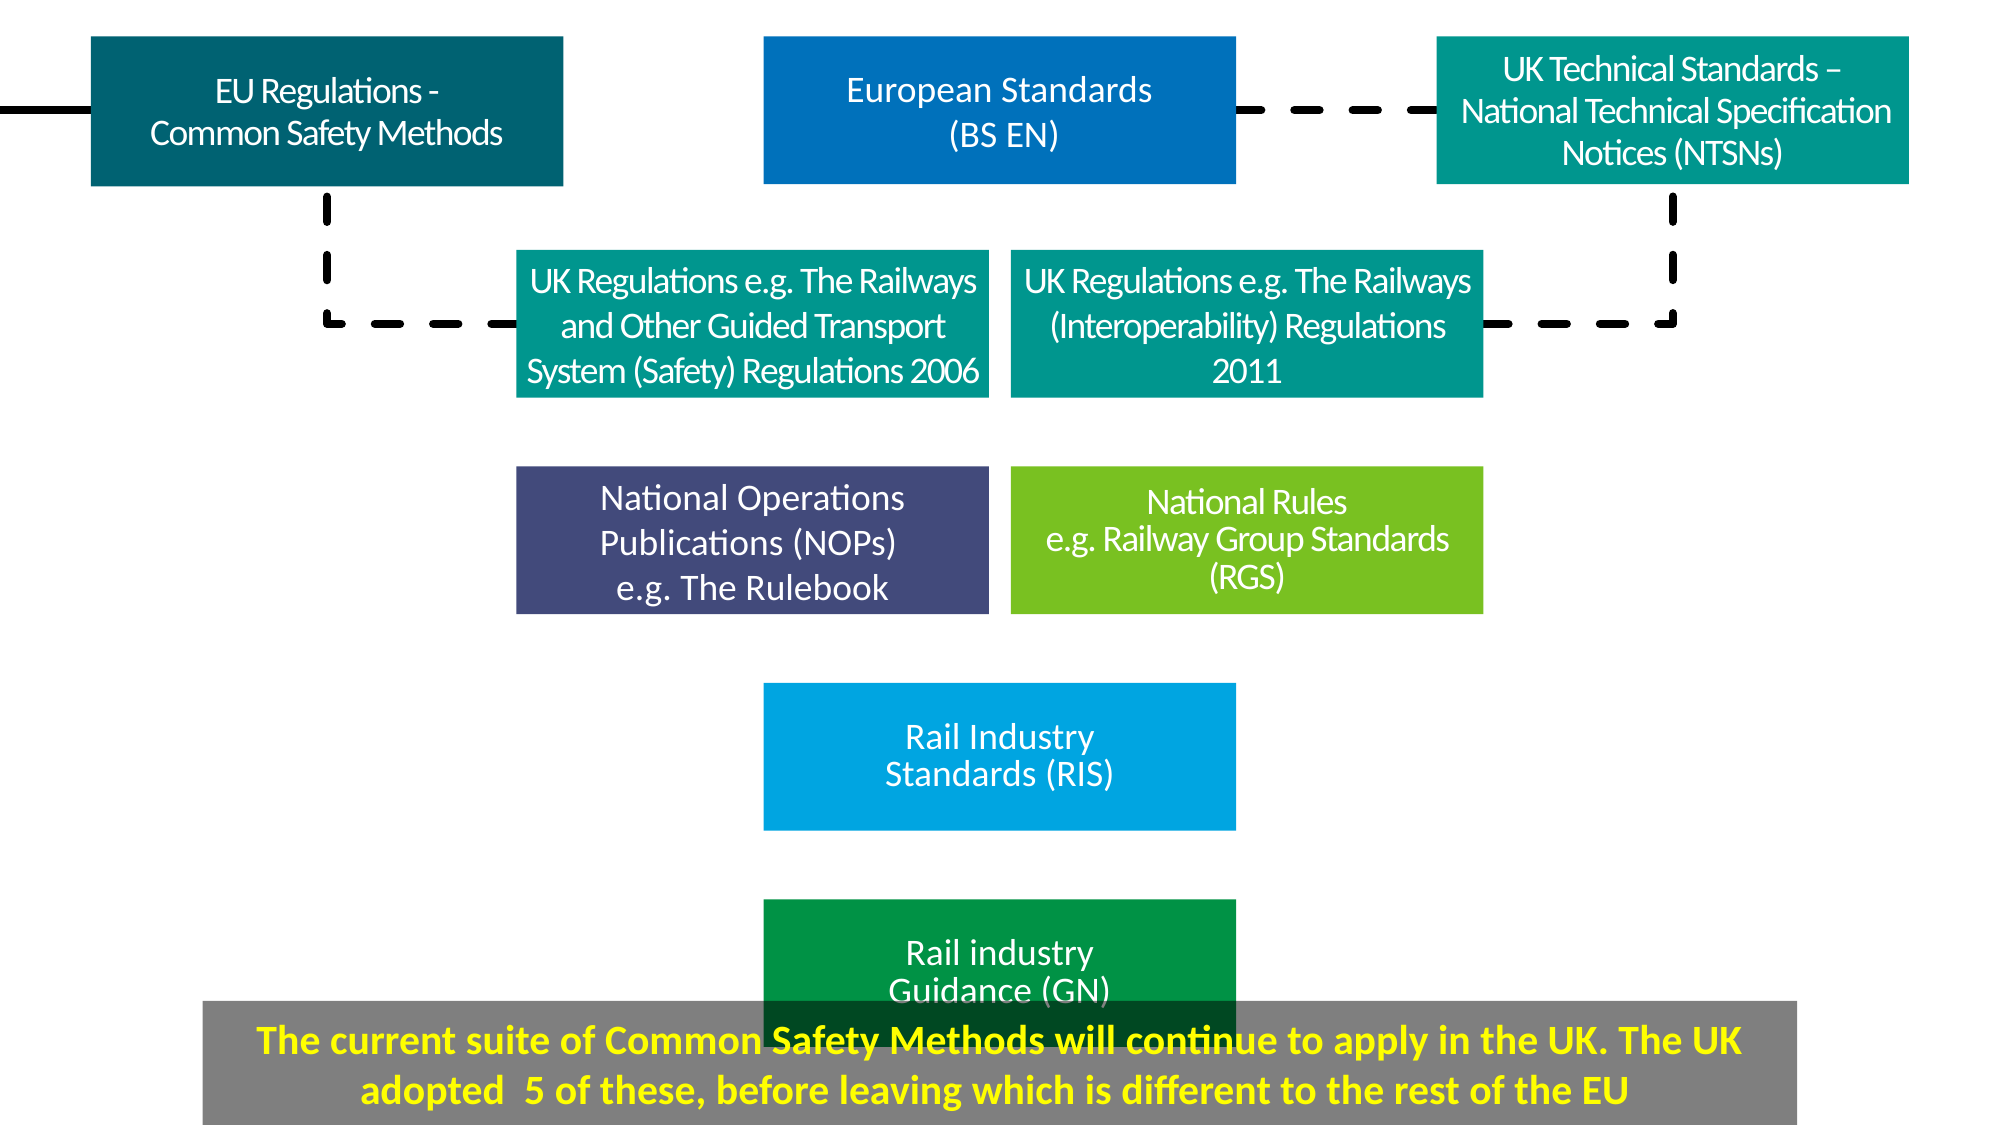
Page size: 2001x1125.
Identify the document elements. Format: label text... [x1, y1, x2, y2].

text_box The current suite of Common Safety Methods will continue to apply in the UK. The UK adopted 5 of these, before leaving which is different to the rest of the EU [202, 1000, 1798, 1125]
text_box European Standards (BS EN) [763, 36, 1237, 185]
text_box National Rules e.g. Railway Group Standards (RGS) [1010, 466, 1484, 615]
text_box UK Technical Standards – National Technical Specification Notices (NTSNs) [1436, 36, 1909, 185]
text_box UK Regulations e.g. The Railways and Other Guided Transport System (Safety) Regulations 2006 [515, 249, 990, 399]
text_box Rail industry Guidance (GN) [763, 898, 1237, 1000]
text_box EU Regulations - Common Safety Methods [90, 35, 564, 187]
text_box National Operations Publications (NOPs) e.g. The Rulebook [516, 466, 989, 615]
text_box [1483, 183, 1673, 324]
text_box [327, 186, 517, 324]
text_box UK Regulations e.g. The Railways (Interoperability) Regulations 2011 [1010, 249, 1484, 399]
text_box Rail Industry Standards (RIS) [763, 682, 1237, 831]
